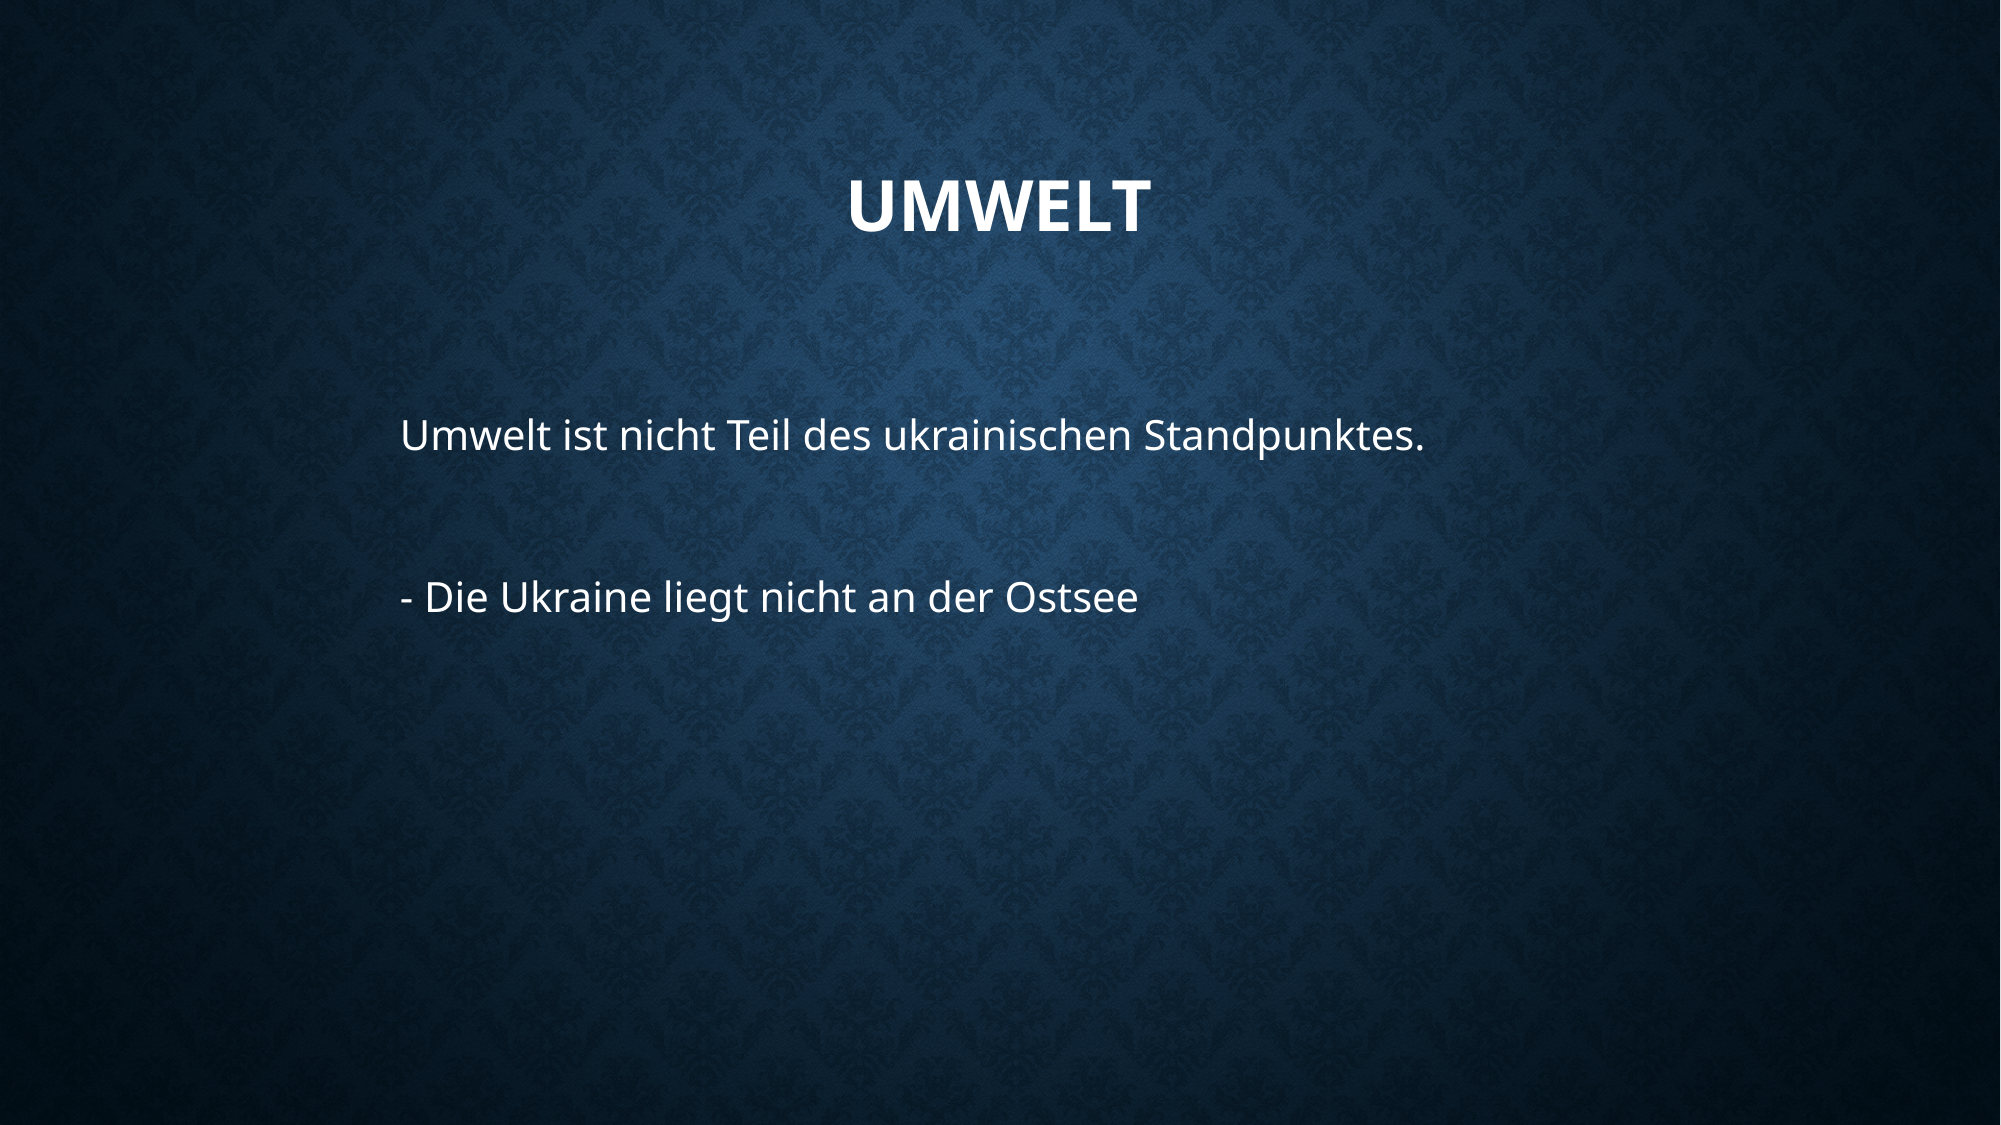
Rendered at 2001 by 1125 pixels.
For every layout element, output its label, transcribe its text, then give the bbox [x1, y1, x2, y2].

title Umwelt [149, 99, 1849, 318]
list Umwelt ist nicht Teil des ukrainischen Standpunktes. - Die Ukraine liegt nicht an der Ostsee [384, 391, 1614, 998]
